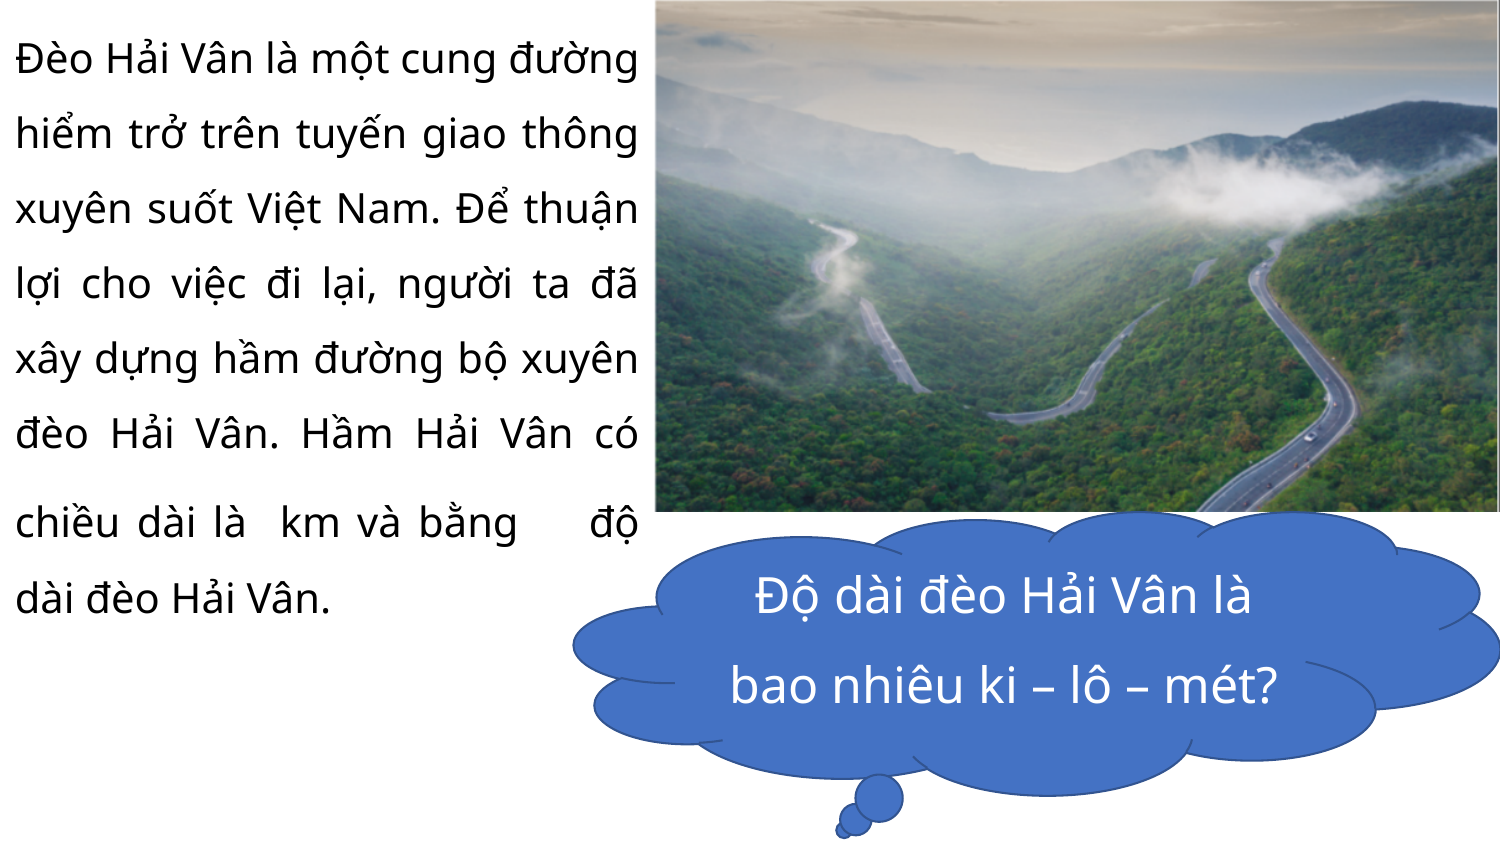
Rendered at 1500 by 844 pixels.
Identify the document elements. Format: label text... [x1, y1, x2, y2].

text_box Độ dài đèo Hải Vân là bao nhiêu ki – lô – mét? [572, 512, 1500, 840]
picture [654, 0, 1500, 512]
